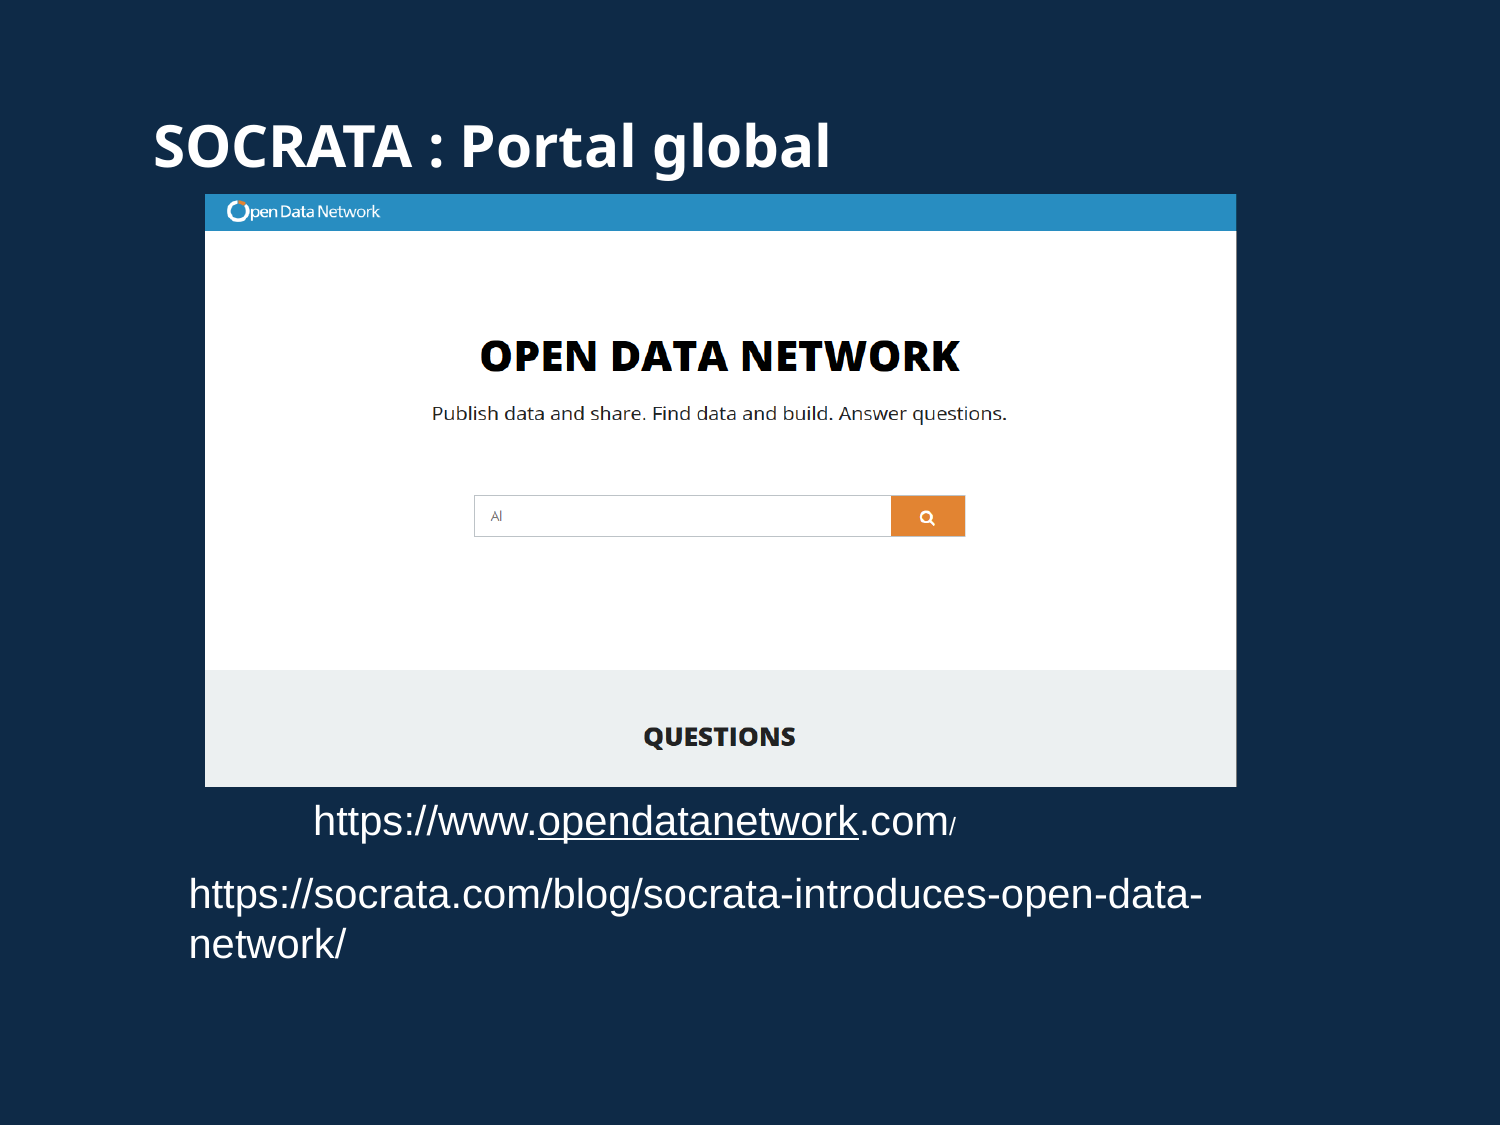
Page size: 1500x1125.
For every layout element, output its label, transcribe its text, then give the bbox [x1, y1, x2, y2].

text_box https://www.opendatanetwork.com/ [299, 795, 1114, 837]
picture [205, 193, 1237, 787]
text_box https://socrata.com/blog/socrata-introduces-open-data-network/ [175, 860, 1359, 906]
text_box SOCRATA : Portal global [139, 102, 882, 163]
